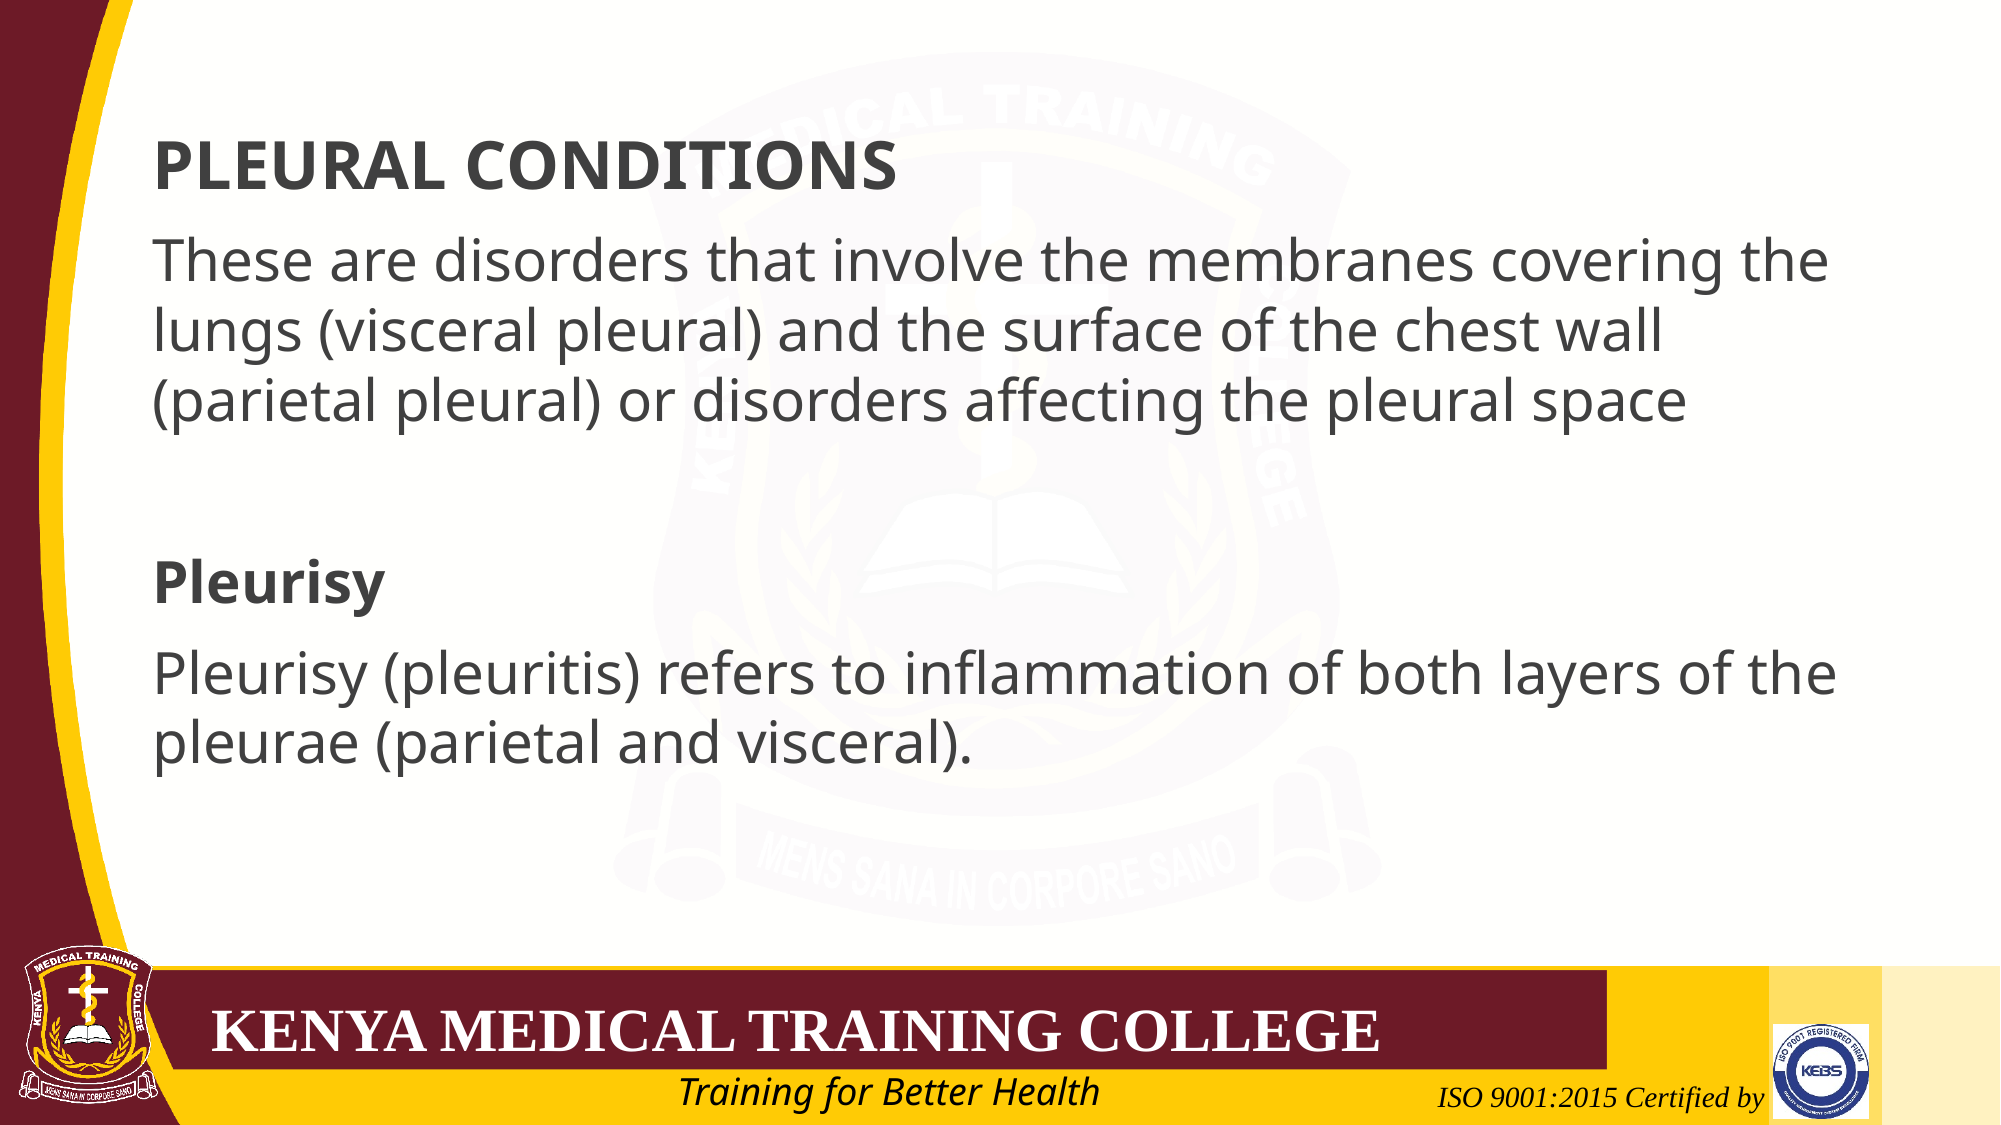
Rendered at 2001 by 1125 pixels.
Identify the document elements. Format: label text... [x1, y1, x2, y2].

picture [0, 0, 2000, 1125]
list PLEURAL CONDITIONS These are disorders that involve the membranes covering the lungs (visceral pleural) and the surface of the chest wall (parietal pleural) or disorders affecting the pleural space Pleurisy Pleurisy (pleuritis) refers to inflammation of both layers of the pleurae (parietal and visceral). [137, 114, 1863, 1014]
